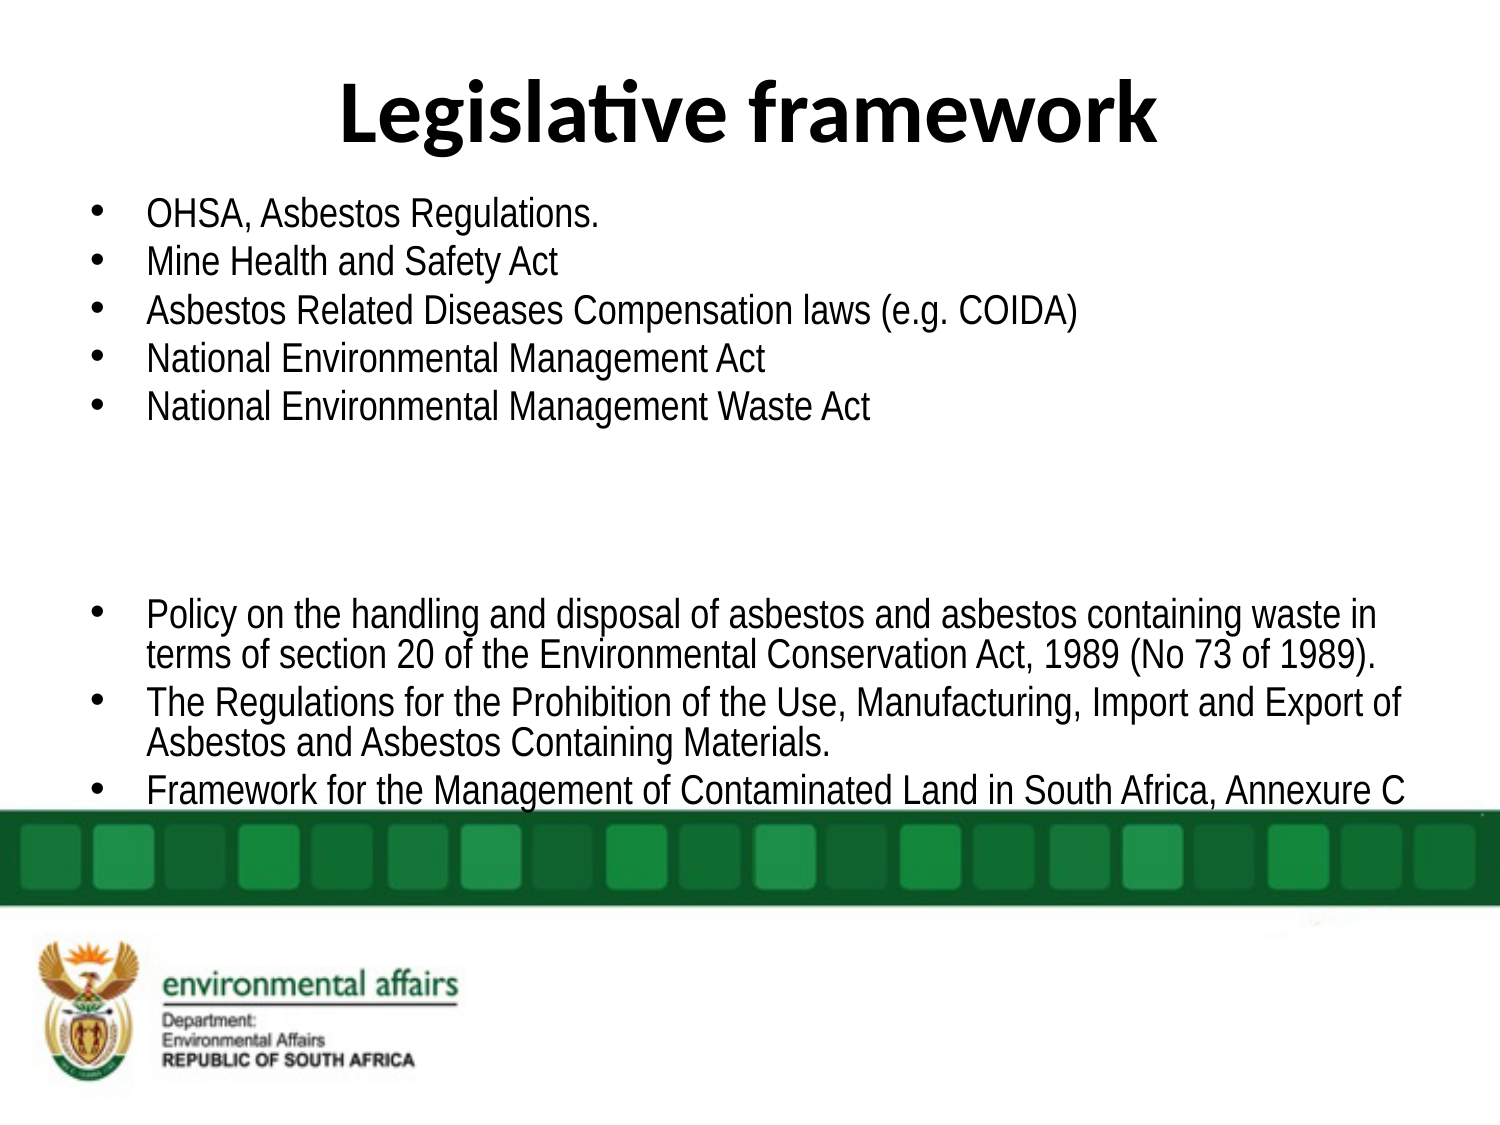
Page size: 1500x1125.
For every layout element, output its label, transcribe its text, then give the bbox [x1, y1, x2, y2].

title Legislative framework [75, 45, 1425, 168]
list OHSA, Asbestos Regulations. Mine Health and Safety Act Asbestos Related Diseases Compensation laws (e.g. COIDA) National Environmental Management Act National Environmental Management Waste Act Policy on the handling and disposal of asbestos and asbestos containing waste in terms of section 20 of the Environmental Conservation Act, 1989 (No 73 of 1989). The Regulations for the Prohibition of the Use, Manufacturing, Import and Export of Asbestos and Asbestos Containing Materials. Framework for the Management of Contaminated Land in South Africa, Annexure C [75, 188, 1425, 784]
picture [0, 0, 1500, 1125]
